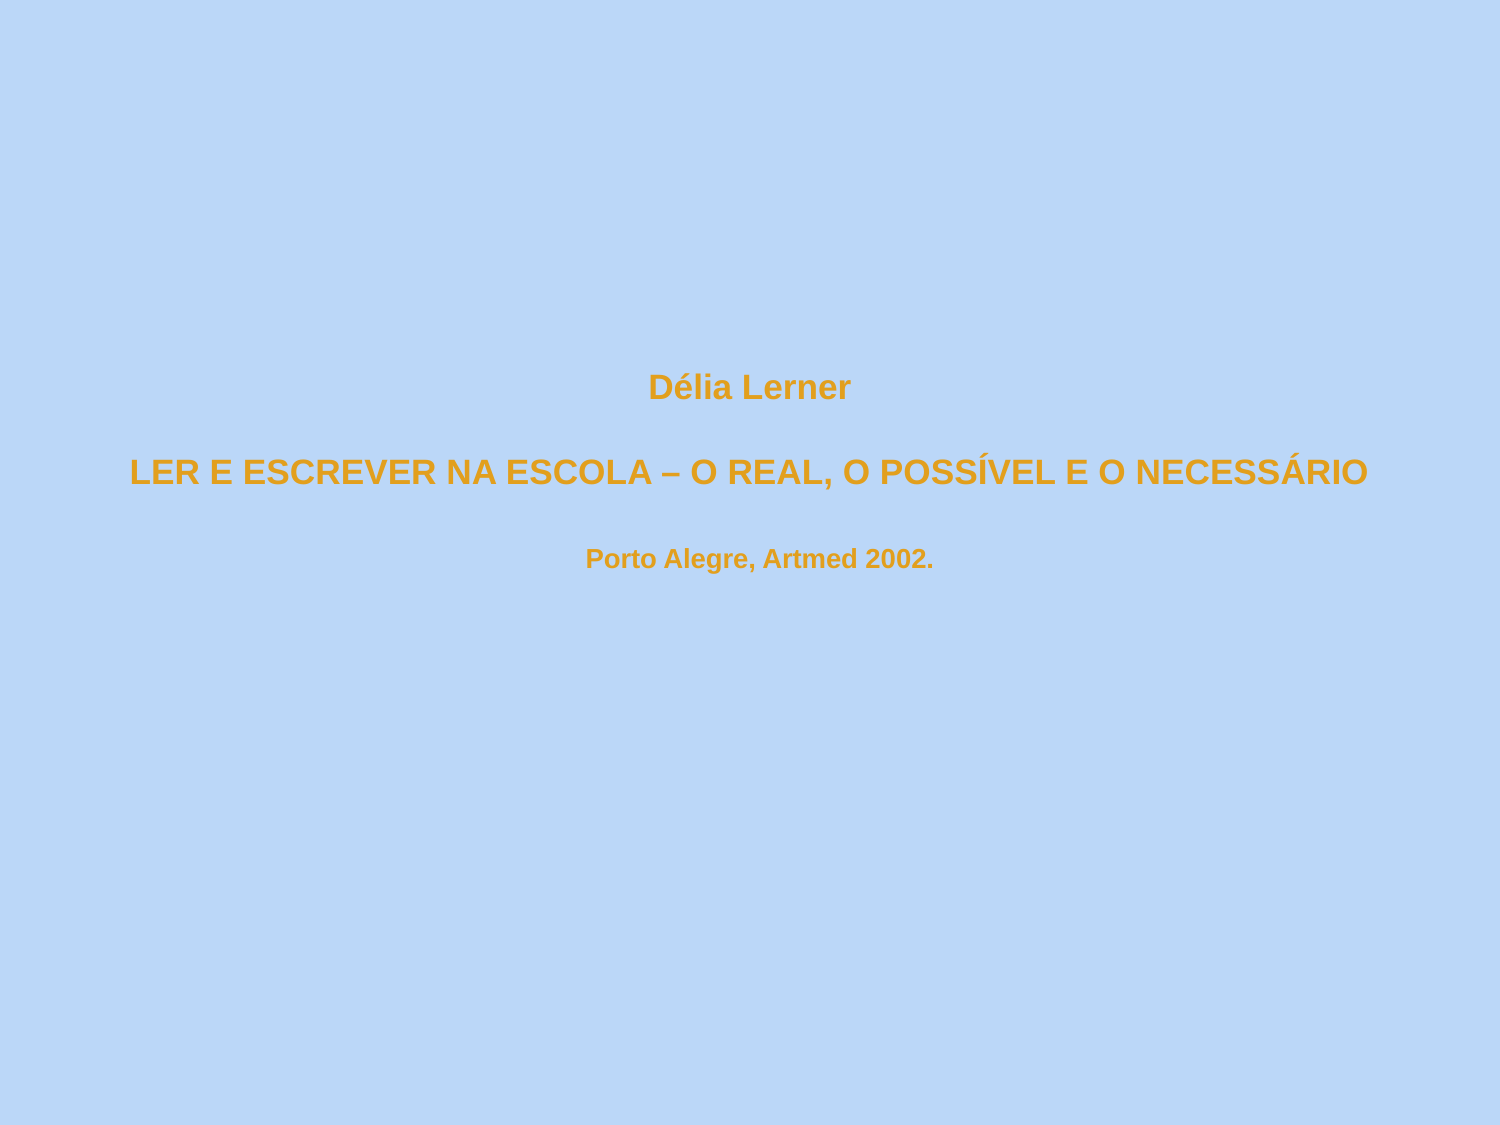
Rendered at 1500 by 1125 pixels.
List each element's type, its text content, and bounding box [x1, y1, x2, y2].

title Délia Lerner LER E ESCREVER NA ESCOLA – O REAL, O POSSÍVEL E O NECESSÁRIO Porto Alegre, Artmed 2002. [112, 349, 1388, 591]
